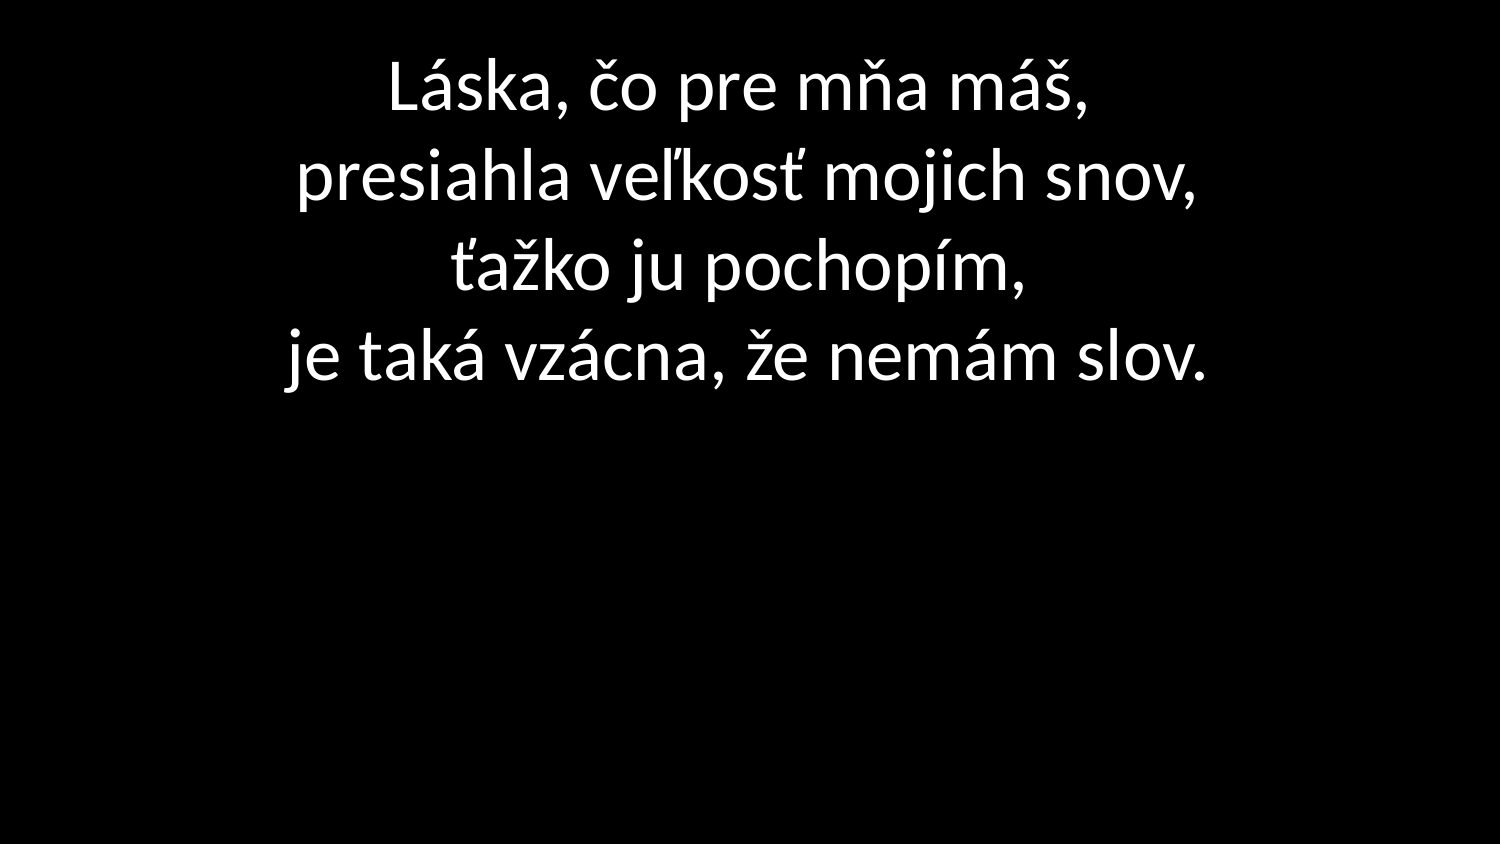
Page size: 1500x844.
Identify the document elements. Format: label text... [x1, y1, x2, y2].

title Láska, čo pre mňa máš, presiahla veľkosť mojich snov, ťažko ju pochopím, je taká vzácna, že nemám slov. [21, 27, 1476, 825]
